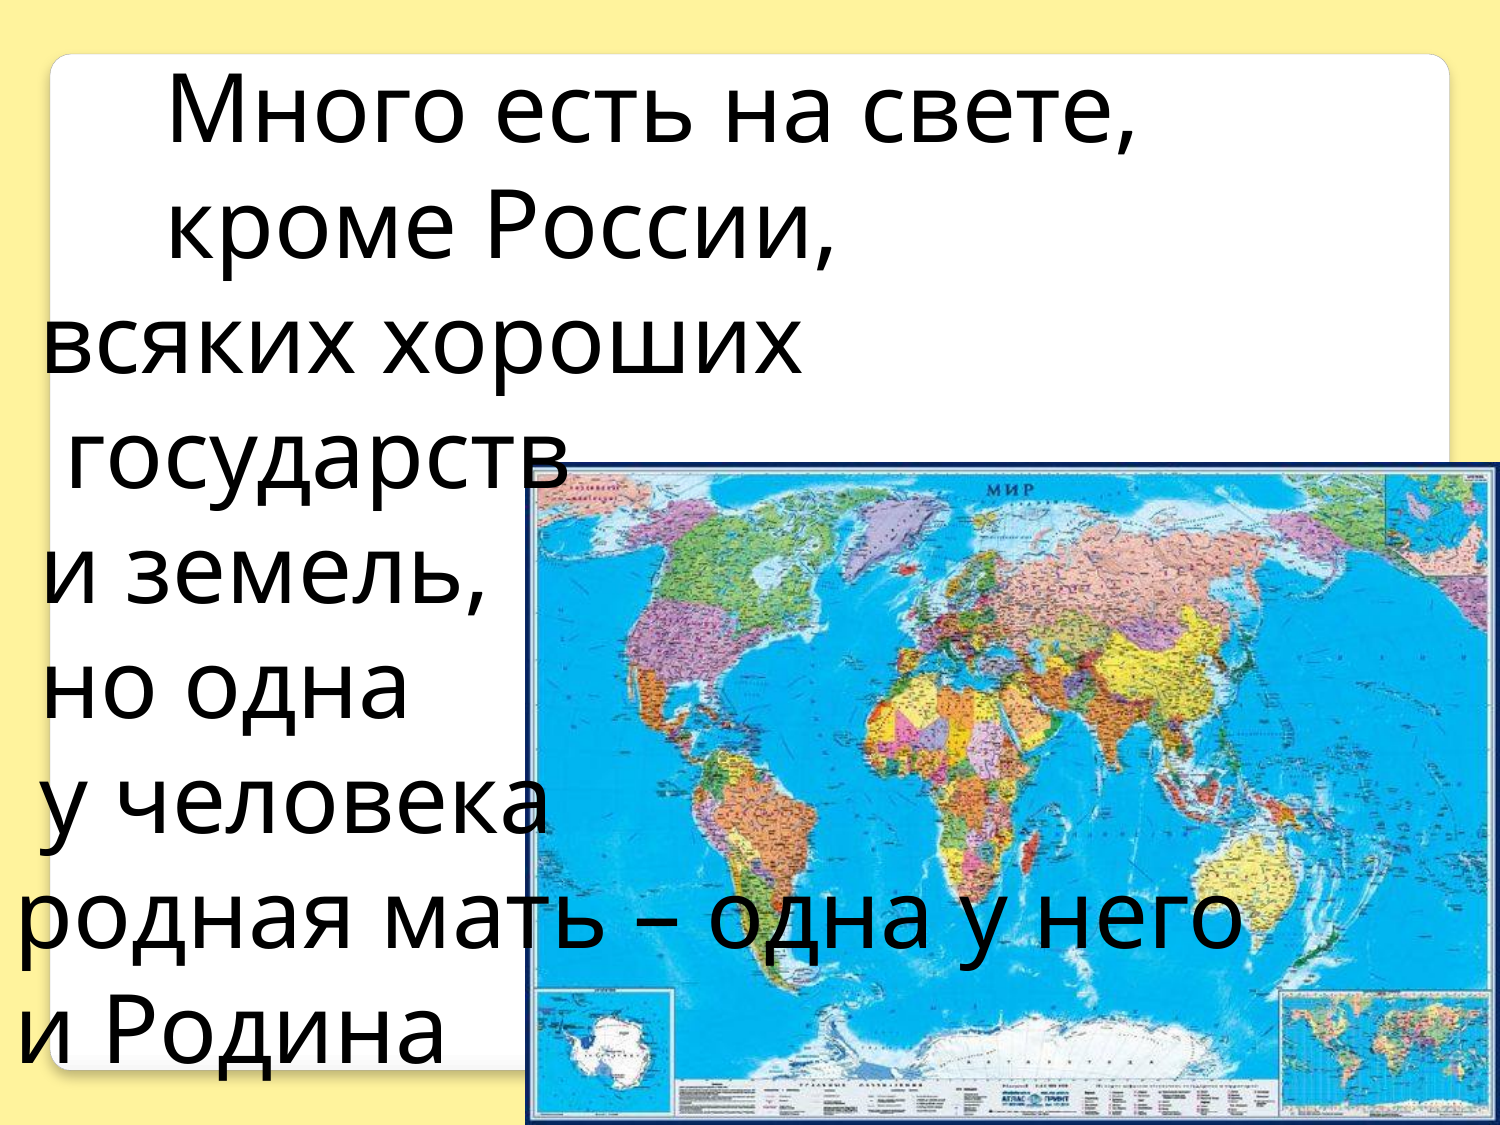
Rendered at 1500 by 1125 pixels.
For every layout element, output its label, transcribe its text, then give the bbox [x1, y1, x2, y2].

picture [525, 462, 1500, 1125]
text_box Много есть на свете, кроме России, всяких хороших государств и земель, но одна у человека родная мать – одна у него и Родина [0, 35, 1500, 1090]
